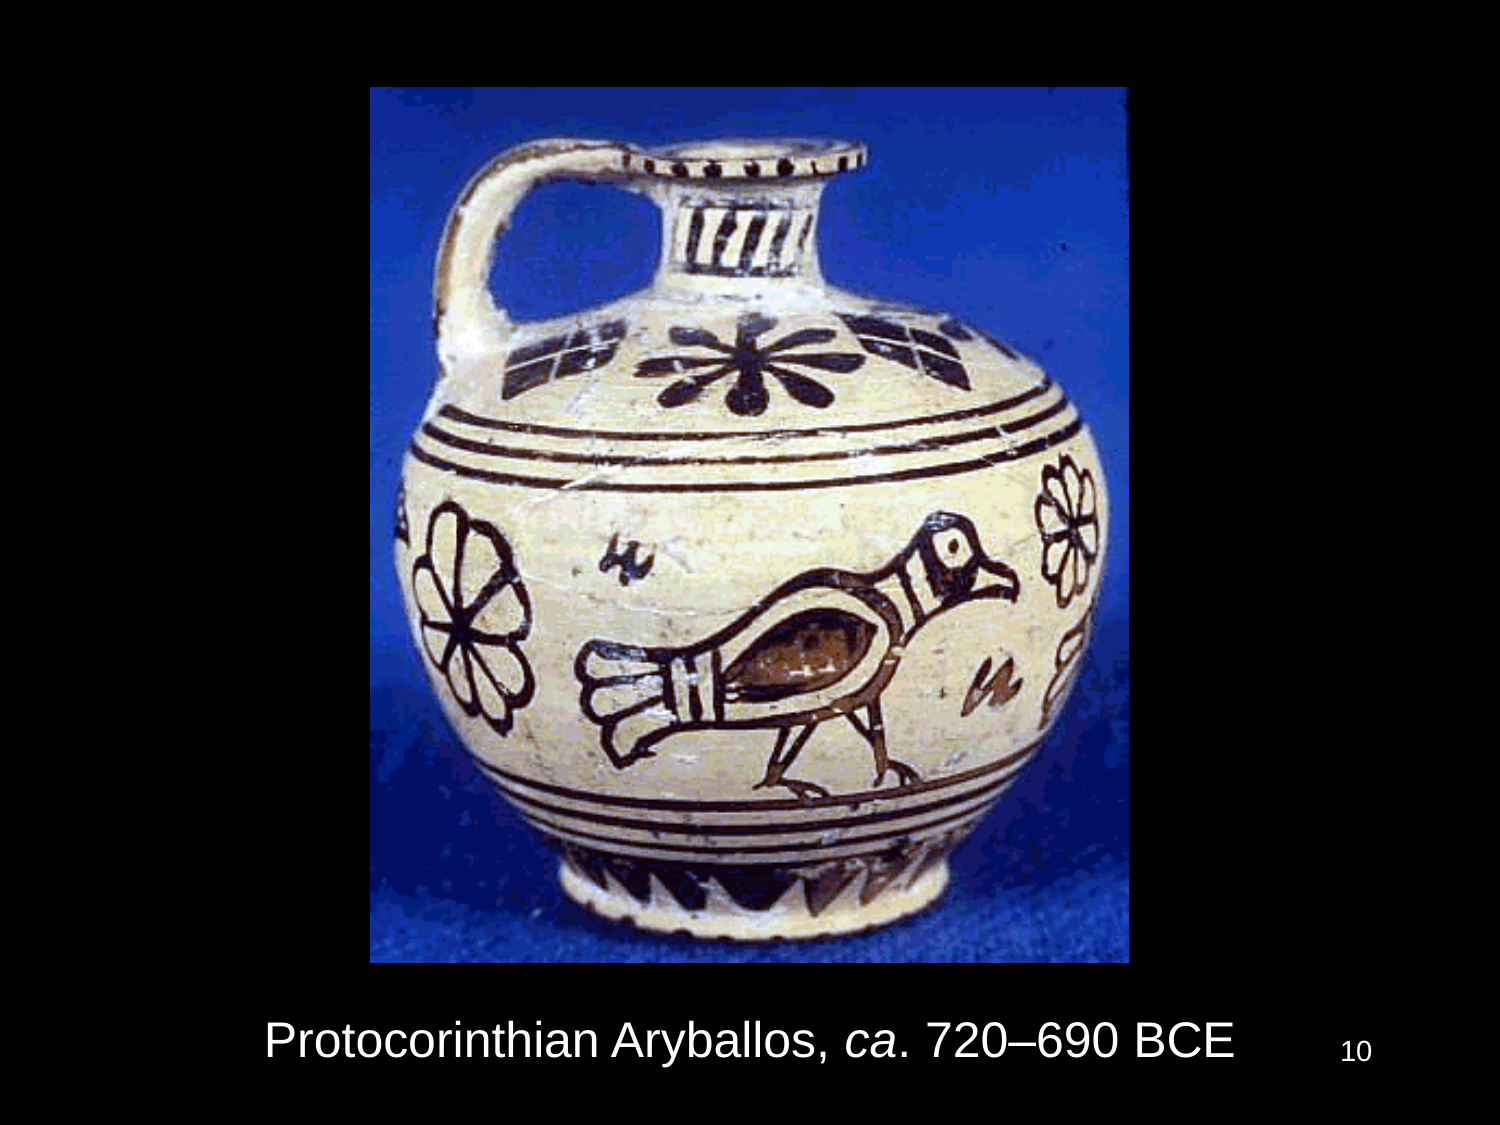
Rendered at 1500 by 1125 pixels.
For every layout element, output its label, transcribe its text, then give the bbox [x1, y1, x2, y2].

slide_number 10 [1074, 1024, 1388, 1101]
picture [370, 87, 1129, 963]
text_box Protocorinthian Aryballos, ca. 720–690 BCE [249, 999, 1251, 1075]
